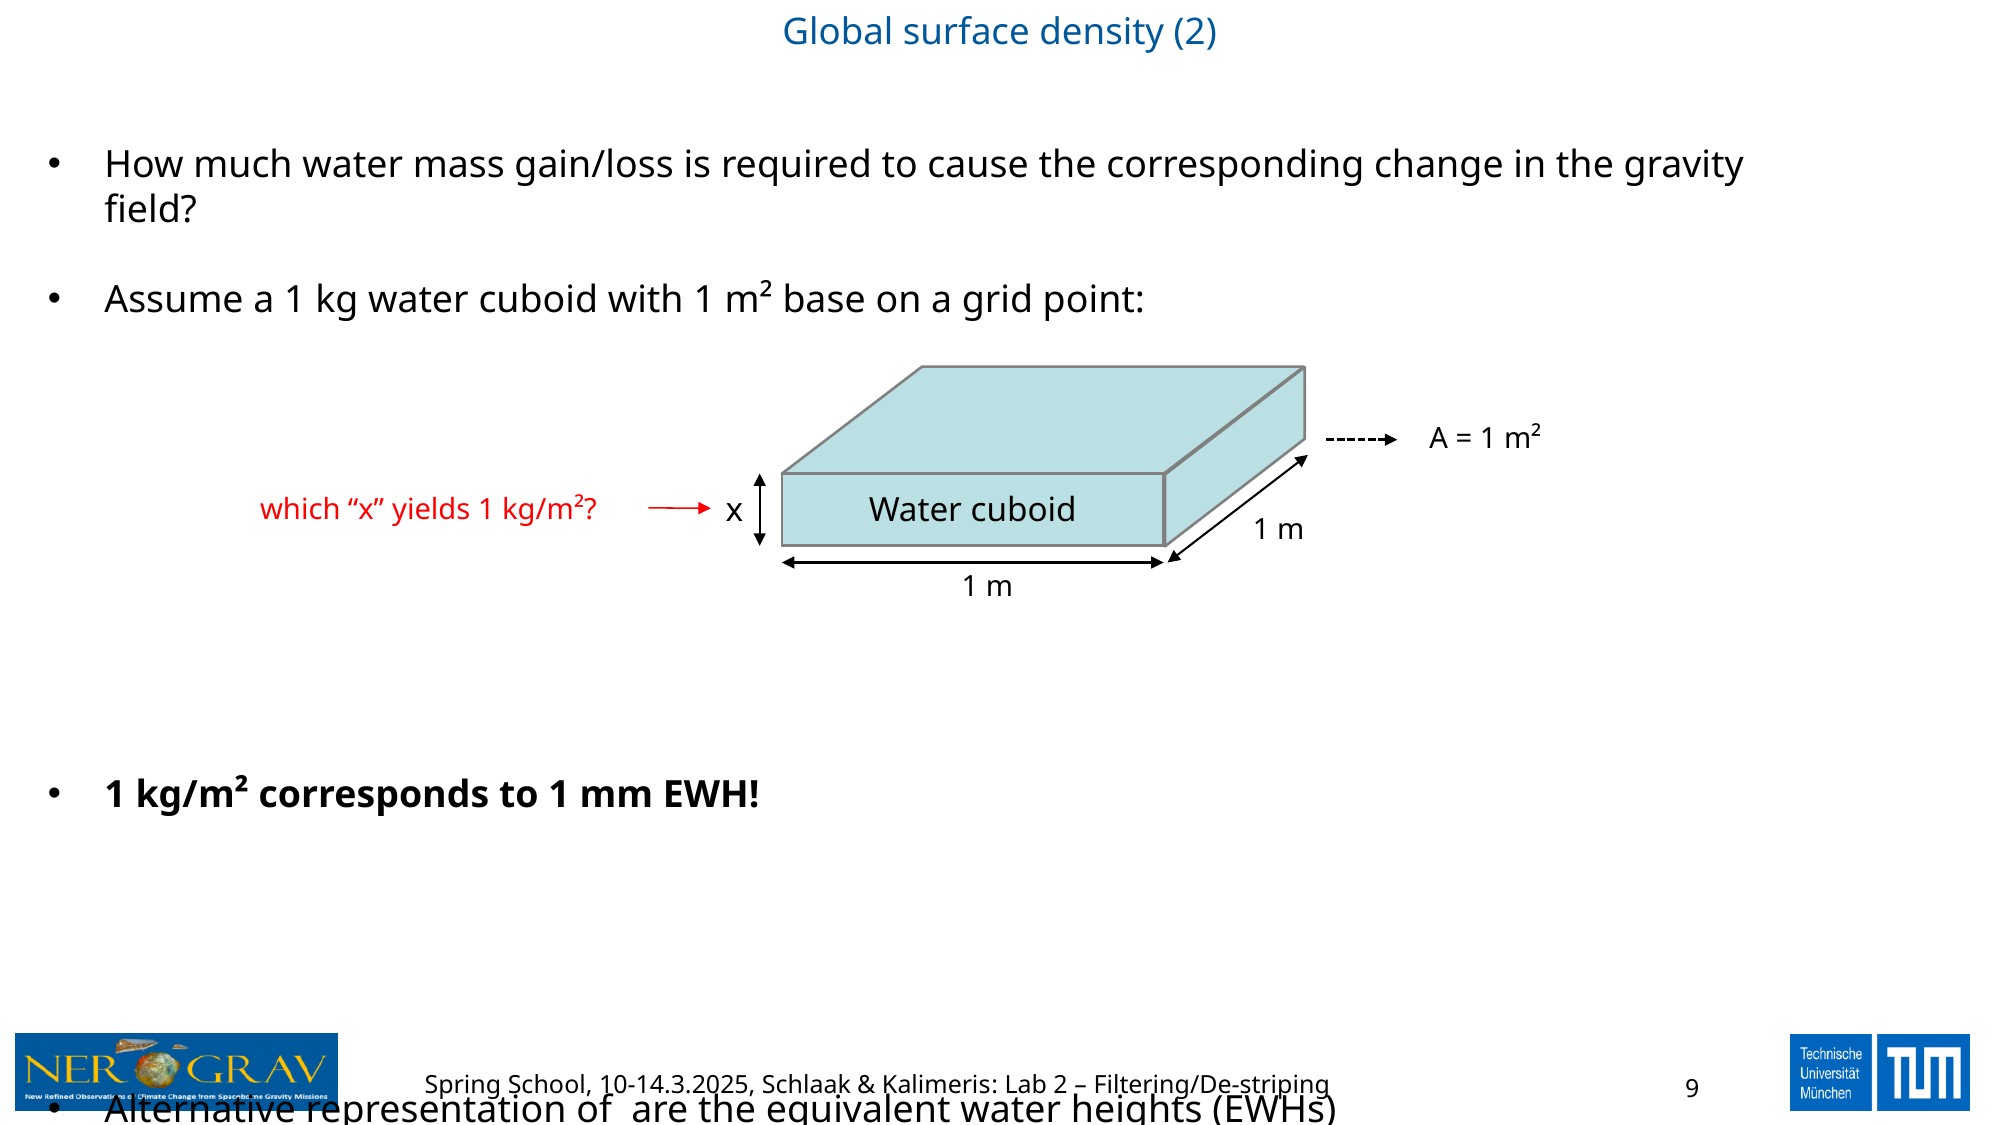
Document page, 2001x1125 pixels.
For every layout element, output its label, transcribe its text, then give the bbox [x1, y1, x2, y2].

picture [1790, 1034, 1970, 1111]
picture [280, 1104, 290, 1110]
picture [15, 1033, 338, 1111]
text_box which “x” yields 1 kg/m²? [208, 483, 649, 533]
picture [112, 1100, 120, 1111]
picture [157, 1104, 167, 1110]
title Global surface density (2) [249, 0, 1750, 60]
picture [195, 1104, 205, 1111]
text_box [710, 366, 1573, 612]
picture [326, 1104, 336, 1110]
